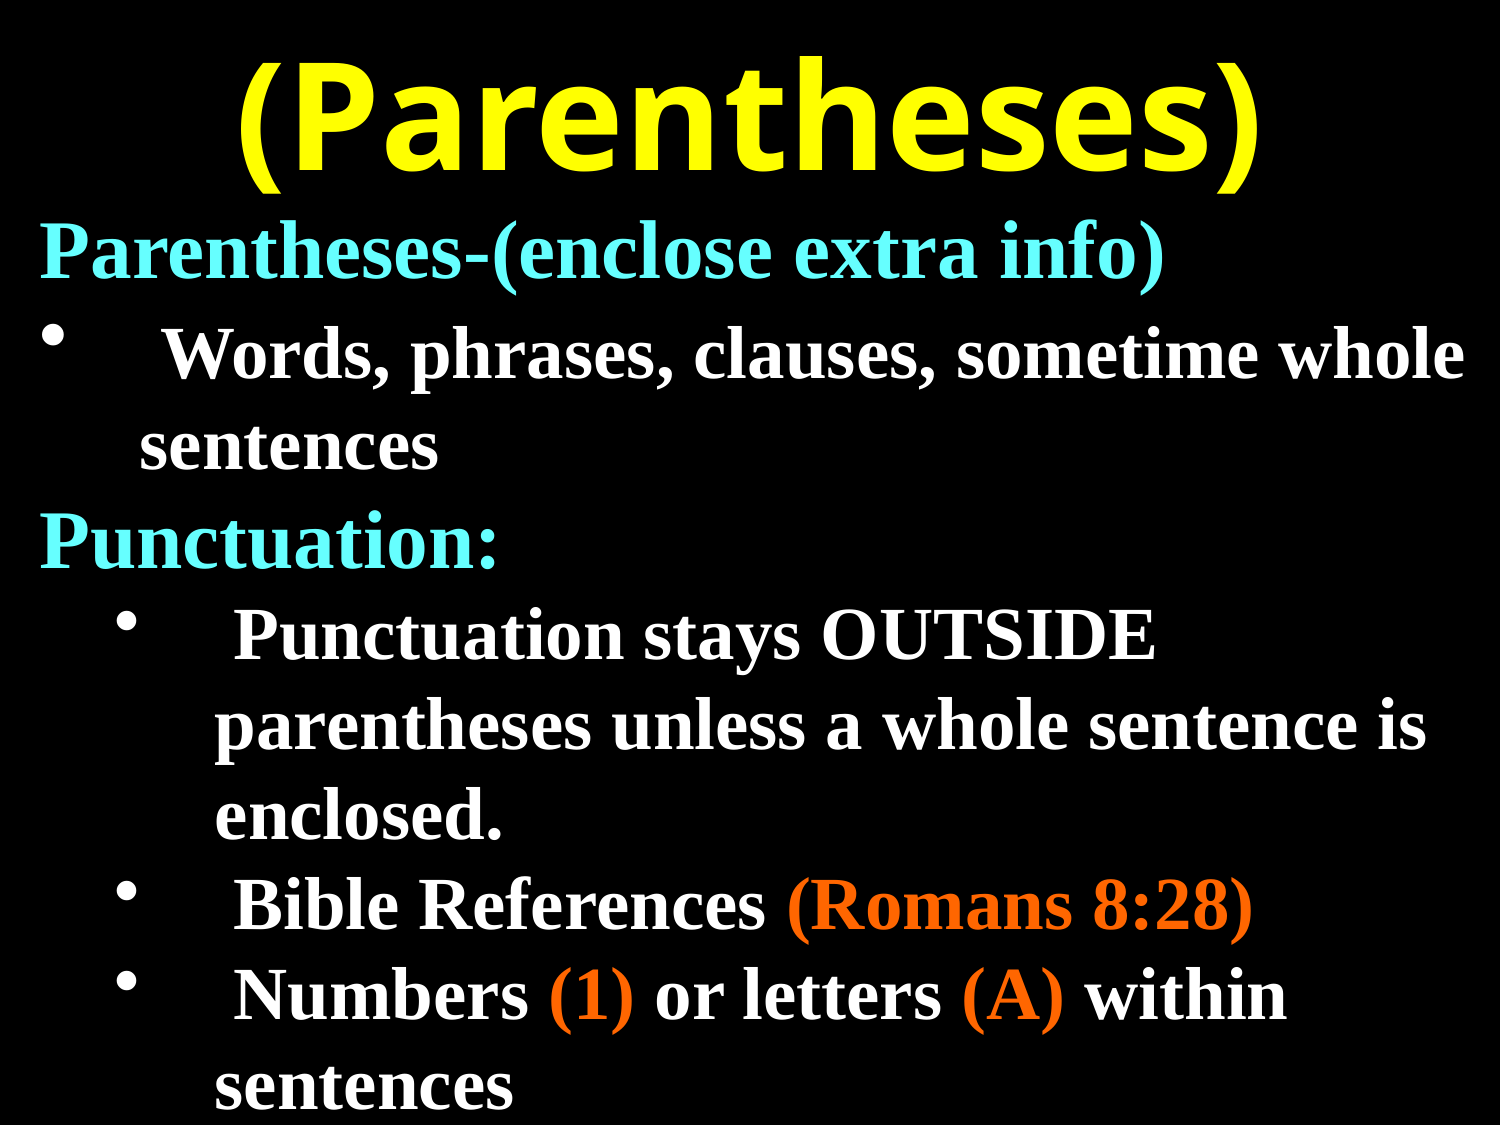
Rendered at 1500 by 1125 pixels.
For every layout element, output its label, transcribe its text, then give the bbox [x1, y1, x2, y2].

text_box Parentheses-(enclose extra info) Words, phrases, clauses, sometime whole sentences Punctuation: Punctuation stays OUTSIDE parentheses unless a whole sentence is enclosed. Bible References (Romans 8:28) Numbers (1) or letters (A) within sentences [24, 187, 1500, 1125]
title (Parentheses) [0, 125, 1500, 275]
